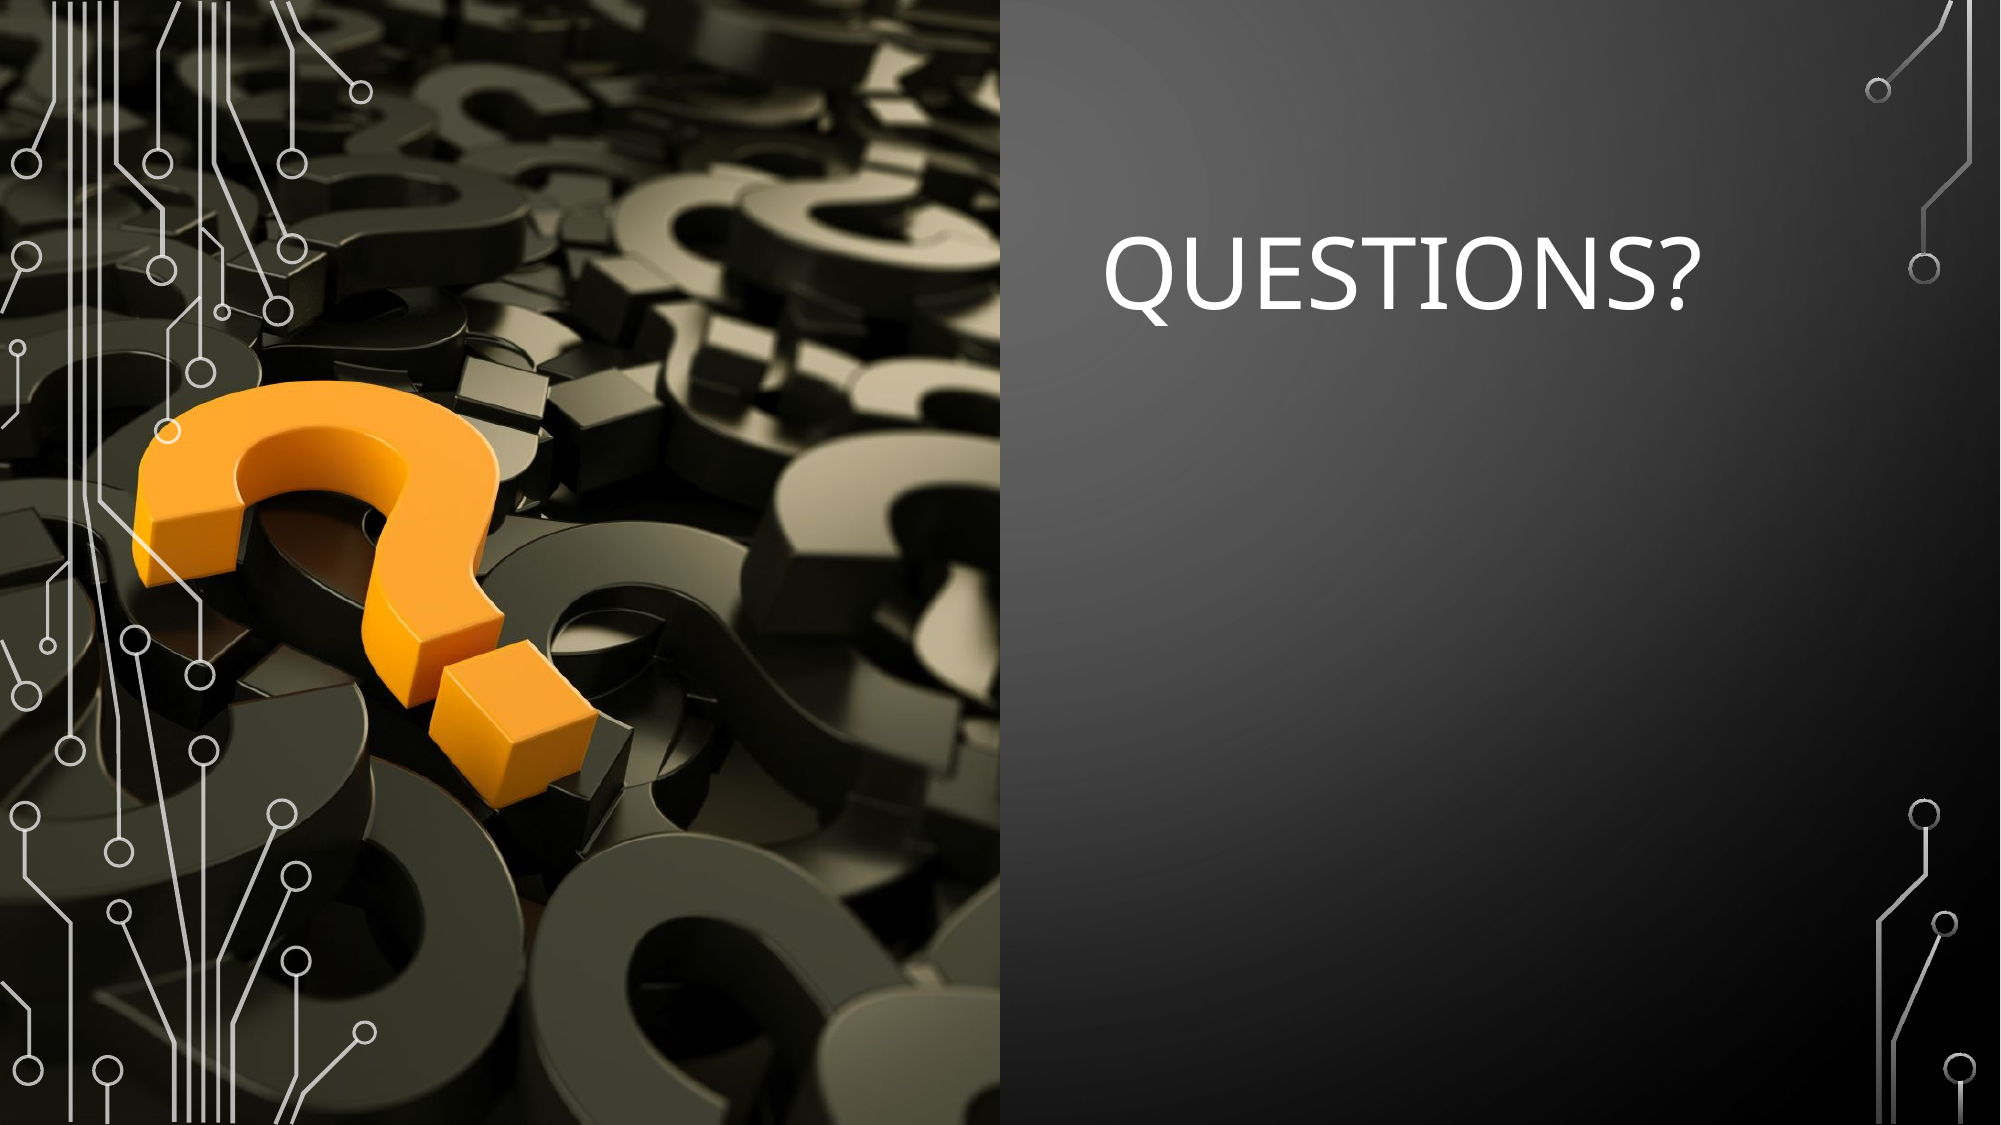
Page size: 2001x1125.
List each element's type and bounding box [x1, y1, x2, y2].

picture [379, 0, 1001, 1125]
text_box [1863, 0, 1976, 1124]
text_box [1001, 0, 2000, 1125]
text_box [0, 0, 379, 1125]
